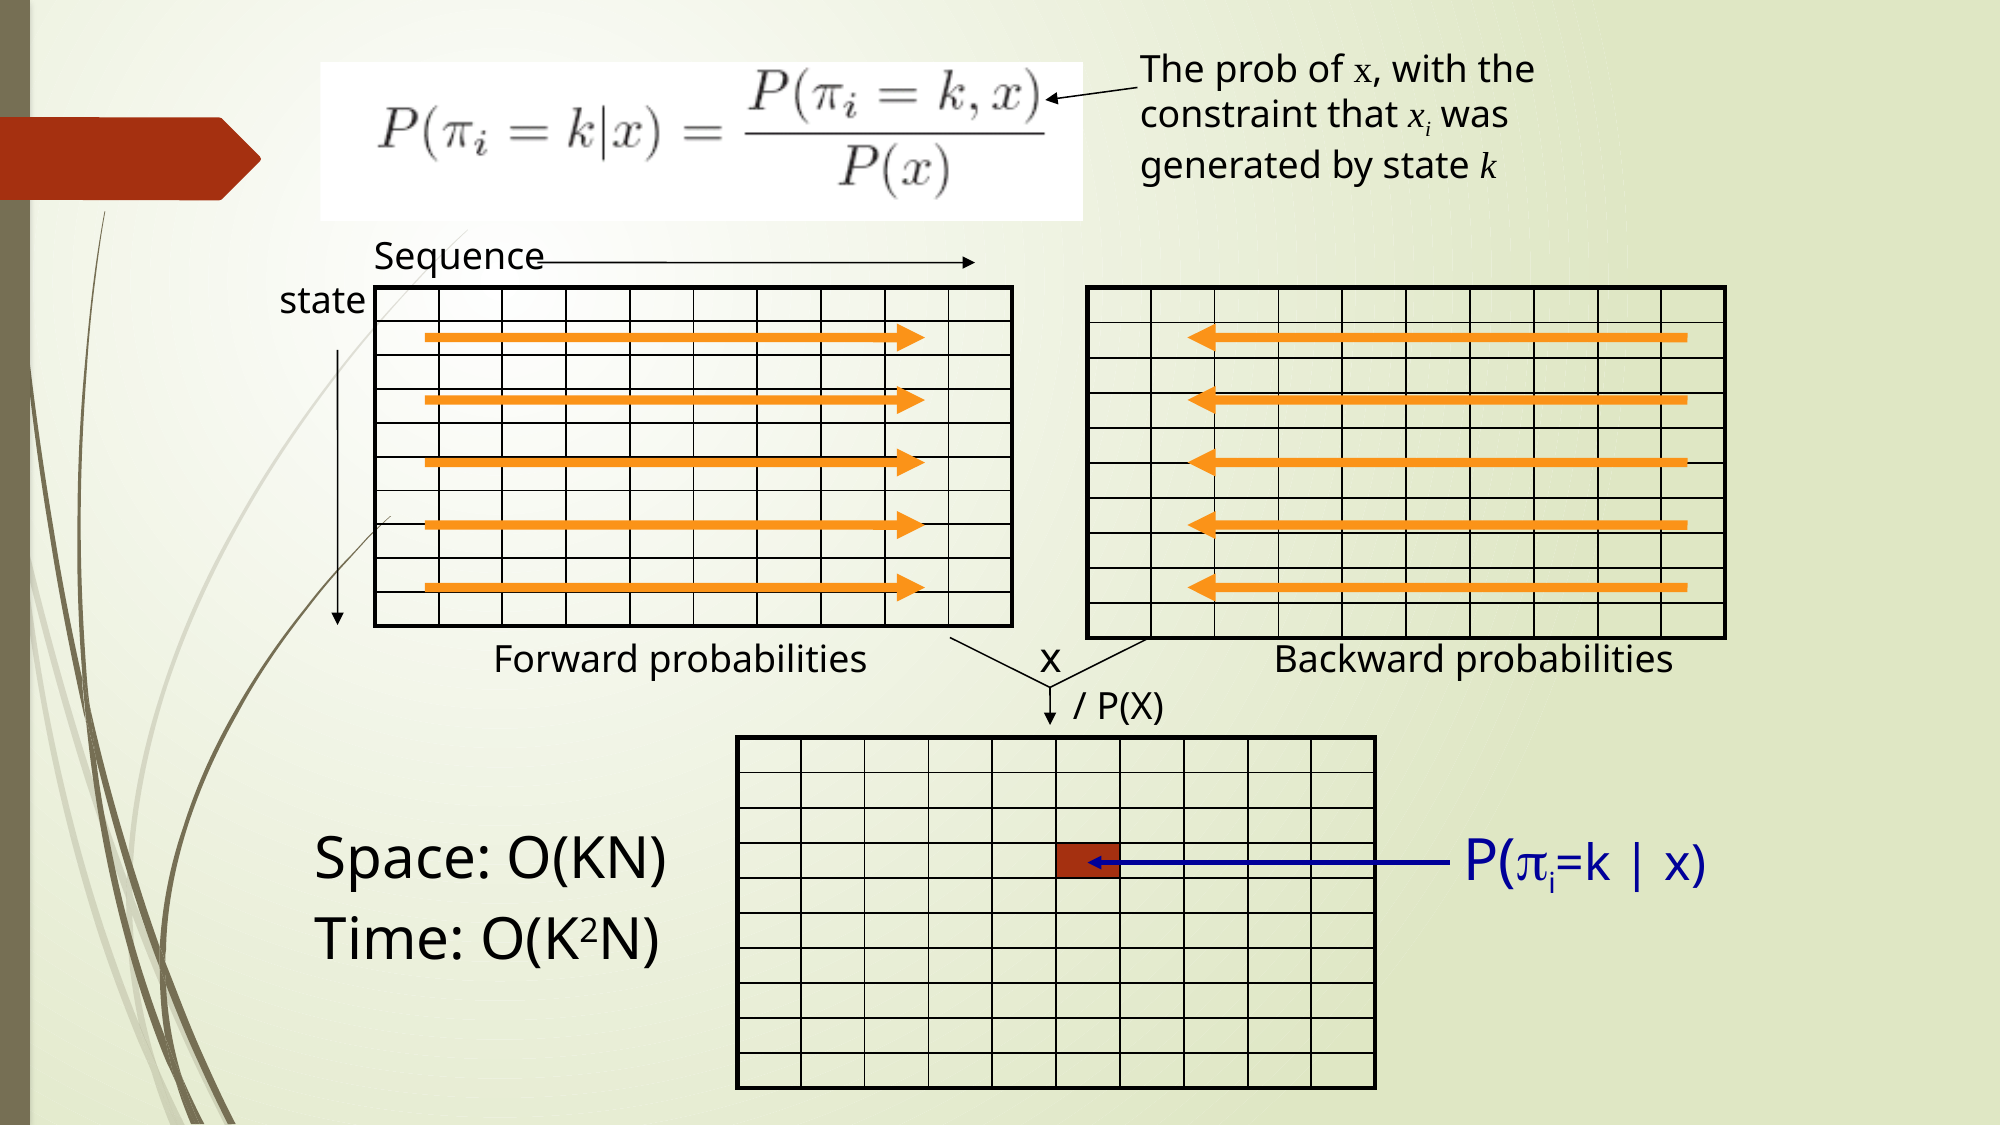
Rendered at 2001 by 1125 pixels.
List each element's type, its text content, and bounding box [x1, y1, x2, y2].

text_box [424, 331, 925, 344]
table_cell [929, 809, 991, 842]
table_cell [503, 463, 565, 490]
table_cell [694, 593, 756, 624]
table_cell [1343, 569, 1405, 587]
table_cell [567, 390, 629, 399]
table_cell [1471, 338, 1533, 357]
table_cell [377, 356, 438, 388]
table_cell [822, 322, 884, 337]
table_cell [694, 390, 756, 399]
table_cell [567, 593, 629, 624]
table_cell [1215, 323, 1278, 337]
table_cell [503, 458, 565, 462]
table_cell [1343, 526, 1405, 532]
table_cell [886, 424, 948, 456]
table_cell [949, 356, 1010, 388]
table_header [1662, 290, 1723, 322]
table_cell [631, 338, 693, 354]
table_header [1249, 740, 1310, 772]
table_cell [1215, 604, 1278, 636]
table_cell [1535, 401, 1597, 427]
table_cell [758, 463, 820, 490]
table_cell [865, 1054, 928, 1086]
table_header [949, 290, 1010, 320]
table_cell [1471, 359, 1533, 392]
table_cell [949, 525, 1010, 557]
table_cell [1057, 914, 1119, 947]
table_cell [694, 559, 756, 587]
table_header [758, 290, 820, 320]
table_cell [886, 322, 948, 354]
table_header [993, 740, 1055, 772]
table_cell [567, 356, 629, 388]
table_cell [1407, 394, 1469, 399]
table_cell [1407, 401, 1469, 427]
table_cell [1279, 429, 1341, 462]
table_cell [1121, 914, 1183, 947]
table_cell [802, 949, 864, 982]
table_cell [1215, 588, 1278, 602]
table_cell [886, 559, 948, 591]
table_cell [694, 526, 756, 557]
text_box [1187, 518, 1688, 532]
table_cell [694, 338, 756, 354]
table_cell [758, 322, 820, 337]
text_box [424, 456, 925, 469]
table_cell [740, 844, 800, 877]
table_cell [631, 526, 693, 557]
table_cell [1215, 534, 1278, 567]
table_cell [802, 844, 864, 877]
table_cell [758, 356, 820, 388]
table_cell [822, 526, 884, 557]
table_cell [1599, 588, 1660, 602]
text_box [424, 393, 925, 407]
text_box / P(X) [1058, 674, 1179, 735]
table_header [802, 740, 864, 772]
table_cell [567, 401, 629, 422]
table_cell [503, 491, 565, 523]
table_cell [1407, 604, 1469, 627]
table_cell [1662, 359, 1723, 392]
table_cell [865, 1019, 928, 1052]
table_cell [949, 593, 1010, 624]
text_box [331, 349, 344, 625]
text_box Forward probabilities [478, 627, 884, 687]
table_cell [1057, 984, 1119, 1017]
table_cell [1471, 429, 1533, 462]
table_cell [758, 593, 820, 624]
table_cell [1279, 394, 1341, 399]
picture [319, 62, 1083, 221]
table_cell [1407, 588, 1469, 602]
table_header [440, 290, 501, 320]
table_header [1312, 740, 1373, 772]
table_header [740, 740, 800, 772]
table_cell [758, 424, 820, 456]
table_cell [1343, 338, 1405, 357]
table_cell [1312, 949, 1373, 982]
text_box The prob of x, with the constraint that xi was generated by state k [1124, 37, 1650, 194]
table_cell [802, 1019, 864, 1052]
table_cell [1279, 464, 1341, 497]
text_box [424, 581, 925, 594]
table_cell [1312, 984, 1373, 1017]
text_box x [1024, 623, 1077, 688]
text_box [1187, 456, 1688, 469]
table_cell [1152, 359, 1214, 392]
table_cell [1535, 499, 1597, 524]
table_cell [865, 809, 928, 842]
table_cell [503, 390, 565, 399]
table_cell [1662, 323, 1723, 357]
table_cell [758, 401, 820, 422]
table_cell [865, 844, 928, 877]
table_cell [1407, 534, 1469, 567]
table_cell [886, 491, 948, 523]
table_cell [440, 390, 501, 399]
table_cell [694, 491, 756, 523]
table_cell [567, 338, 629, 354]
table_cell [631, 559, 693, 587]
table_cell [1343, 429, 1405, 462]
table_cell [694, 463, 756, 490]
table_cell [1185, 949, 1247, 982]
table_cell [1249, 844, 1310, 862]
table_cell [440, 458, 501, 462]
table_cell [993, 984, 1055, 1017]
text_box Space: O(KN) Time: O(K2N) [300, 812, 713, 979]
table_cell [1312, 863, 1373, 877]
table_cell [1215, 401, 1278, 427]
table_cell [822, 458, 884, 462]
table_cell [740, 809, 800, 842]
table_cell [758, 458, 820, 462]
table_cell [1535, 604, 1597, 627]
table_cell [1343, 464, 1405, 497]
table_cell [1057, 949, 1119, 982]
table_header [631, 290, 693, 320]
text_box P(i=k | x) [1448, 814, 1738, 907]
table_cell [758, 338, 820, 354]
table_header [1599, 290, 1660, 322]
table_cell [440, 491, 501, 523]
table_cell [1185, 863, 1247, 877]
table_cell [1599, 569, 1660, 587]
table_cell [1471, 499, 1533, 524]
table_cell [440, 401, 501, 422]
table_cell [929, 773, 991, 807]
table_cell [377, 390, 438, 422]
table_cell [1057, 879, 1119, 912]
table_cell [377, 525, 438, 557]
table_cell [865, 949, 928, 982]
table_cell [1599, 464, 1660, 497]
table_cell [1057, 773, 1119, 807]
table_cell [1279, 569, 1341, 587]
table_cell [1471, 394, 1533, 399]
table_cell [1535, 569, 1597, 587]
table_cell [1090, 464, 1150, 497]
table_header [1343, 290, 1405, 322]
table_cell [1090, 394, 1150, 427]
table_cell [567, 559, 629, 587]
table_cell [1599, 604, 1660, 627]
table_cell [440, 424, 501, 456]
table_cell [1152, 569, 1214, 602]
table_cell [993, 844, 1055, 877]
table_cell [1121, 879, 1183, 912]
table_cell [758, 526, 820, 557]
table_cell [1090, 604, 1150, 636]
table_cell [949, 559, 1010, 591]
table_cell [1279, 604, 1341, 627]
table_header [929, 740, 991, 772]
table_cell [1249, 1019, 1310, 1052]
table_cell [1407, 569, 1469, 587]
table_cell [694, 401, 756, 422]
table_cell [886, 593, 948, 624]
table_cell [1249, 809, 1310, 842]
table_cell [1152, 534, 1214, 567]
table_cell [1343, 359, 1405, 392]
table_cell [1471, 401, 1533, 427]
table_cell [886, 356, 948, 388]
table_cell [631, 390, 693, 399]
table_cell [377, 491, 438, 523]
table_cell [1121, 844, 1183, 862]
table_cell [802, 773, 864, 807]
table_cell [886, 390, 948, 422]
table_cell [1215, 359, 1278, 392]
table_header [1152, 290, 1214, 322]
table_cell [1662, 464, 1723, 497]
table_header [1279, 290, 1341, 322]
table_cell [1279, 534, 1341, 567]
table_cell [1215, 499, 1278, 524]
table_cell [1185, 773, 1247, 807]
table_cell [377, 458, 438, 490]
table_cell [1599, 526, 1660, 532]
table_cell [1662, 604, 1723, 636]
table_cell [1185, 1019, 1247, 1052]
table_cell [694, 424, 756, 456]
table_cell [1185, 1054, 1247, 1086]
table_cell [1215, 569, 1278, 587]
table_cell [1599, 359, 1660, 392]
table_cell [1185, 879, 1247, 912]
table_cell [865, 773, 928, 807]
table_cell [822, 424, 884, 456]
table_cell [503, 338, 565, 354]
table_cell [503, 401, 565, 422]
table_cell [822, 491, 884, 523]
table_cell [1249, 1054, 1310, 1086]
table_cell [440, 559, 501, 587]
table_cell [1249, 984, 1310, 1017]
table_cell [567, 463, 629, 490]
table_cell [1535, 323, 1597, 337]
text_box [1187, 331, 1688, 344]
table_cell [631, 491, 693, 523]
table_cell [1599, 534, 1660, 567]
table_cell [1312, 879, 1373, 912]
table_cell [1185, 809, 1247, 842]
table_cell [886, 458, 948, 490]
table_cell [1343, 499, 1405, 524]
table_cell [1312, 809, 1373, 842]
table_header [1407, 290, 1469, 322]
table_cell [1152, 394, 1214, 427]
table_header [886, 290, 948, 320]
table_cell [1152, 464, 1214, 497]
table_cell [822, 390, 884, 399]
table_cell [1121, 1019, 1183, 1052]
table_cell [1185, 984, 1247, 1017]
table_cell [929, 949, 991, 982]
table_cell [1662, 569, 1723, 602]
table_cell [503, 593, 565, 624]
table_cell [503, 322, 565, 337]
table_cell [1343, 604, 1405, 627]
table_cell [1535, 394, 1597, 399]
table_cell [993, 914, 1055, 947]
table_cell [1471, 534, 1533, 567]
table_cell [567, 491, 629, 523]
table_header [1057, 740, 1119, 772]
table_cell [865, 914, 928, 947]
table_cell [1249, 863, 1310, 877]
table_cell [1090, 359, 1150, 392]
table_cell [631, 458, 693, 462]
table_header [1215, 290, 1278, 322]
table_cell [1152, 604, 1214, 636]
table_cell [1090, 569, 1150, 602]
table_cell [802, 914, 864, 947]
table_cell [503, 526, 565, 557]
table_cell [929, 1054, 991, 1086]
table_cell [1057, 1054, 1119, 1086]
table_cell [822, 463, 884, 490]
table_cell [1279, 588, 1341, 602]
table_cell [631, 401, 693, 422]
table_cell [802, 879, 864, 912]
table_cell [1599, 429, 1660, 462]
table_cell [740, 1054, 800, 1086]
table_cell [758, 390, 820, 399]
table_cell [1090, 323, 1150, 357]
table_cell [1599, 499, 1660, 524]
table_cell [822, 593, 884, 624]
table_cell [1471, 464, 1533, 497]
table_cell [865, 879, 928, 912]
table_cell [1152, 499, 1214, 532]
table_header [503, 290, 565, 320]
table_cell [631, 356, 693, 388]
table_cell [1343, 394, 1405, 399]
table_cell [822, 401, 884, 422]
table_cell [993, 809, 1055, 842]
table_cell [440, 463, 501, 490]
table_cell [1249, 773, 1310, 807]
table_cell [1249, 949, 1310, 982]
table_cell [1185, 914, 1247, 947]
table_cell [1215, 338, 1278, 357]
table_cell [1312, 1019, 1373, 1052]
table_cell [440, 322, 501, 337]
table_cell [929, 879, 991, 912]
table_cell [1090, 429, 1150, 462]
table_cell [1471, 604, 1533, 627]
table_cell [1535, 526, 1597, 532]
table_cell [1152, 429, 1214, 462]
text_box Backward probabilities [1258, 627, 1690, 687]
table_cell [1599, 401, 1660, 427]
table_cell [758, 559, 820, 587]
table_cell [567, 322, 629, 337]
table_cell [1535, 464, 1597, 497]
table_cell [440, 593, 501, 624]
table_cell [694, 356, 756, 388]
text_box [424, 518, 925, 532]
table_cell [929, 1019, 991, 1052]
table_cell [503, 559, 565, 587]
table_cell [1279, 401, 1341, 427]
table_cell [1662, 534, 1723, 567]
table_cell [1121, 949, 1183, 982]
table_cell [1215, 464, 1278, 497]
table_cell [1249, 879, 1310, 912]
table_cell [740, 879, 800, 912]
table_cell [1121, 1054, 1183, 1086]
table_cell [886, 525, 948, 557]
table_cell [1662, 429, 1723, 462]
table_cell [1279, 499, 1341, 524]
table_cell [1343, 323, 1405, 337]
table_cell [822, 559, 884, 587]
table_cell [1662, 499, 1723, 532]
table_cell [1407, 359, 1469, 392]
table_header [694, 290, 756, 320]
table_cell [440, 356, 501, 388]
table_cell [1471, 588, 1533, 602]
table_cell [1121, 809, 1183, 842]
table_cell [740, 949, 800, 982]
table_cell [1121, 773, 1183, 807]
table_cell [1152, 323, 1214, 357]
table_cell [1599, 338, 1660, 357]
table_cell [694, 322, 756, 337]
table_cell [567, 526, 629, 557]
table_cell [949, 424, 1010, 456]
table_cell [631, 593, 693, 624]
table_cell [949, 322, 1010, 354]
table_cell [1407, 429, 1469, 462]
table_cell [993, 1054, 1055, 1086]
table_header [1185, 740, 1247, 772]
table_cell [503, 356, 565, 388]
table_cell [440, 526, 501, 557]
table_cell [1535, 588, 1597, 602]
table_cell [1535, 429, 1597, 462]
table_cell [1249, 914, 1310, 947]
table_cell [1535, 359, 1597, 392]
table_header [822, 290, 884, 320]
table_cell [1407, 323, 1469, 337]
table_cell [377, 593, 438, 624]
table_cell [631, 424, 693, 456]
table_cell [802, 1054, 864, 1086]
table_cell [993, 879, 1055, 912]
table_header [1535, 290, 1597, 322]
table_cell [1057, 809, 1119, 842]
table_cell [1312, 1054, 1373, 1086]
text_box state [264, 268, 382, 329]
text_box [1187, 393, 1688, 407]
table_cell [1535, 338, 1597, 357]
table_header [865, 740, 928, 772]
table_cell [802, 984, 864, 1017]
table_cell [1343, 588, 1405, 602]
text_box [1187, 581, 1688, 594]
text_box [537, 256, 976, 269]
table_cell [503, 424, 565, 456]
table_cell [929, 984, 991, 1017]
table_cell [1090, 499, 1150, 532]
table_cell [1599, 394, 1660, 399]
table_cell [1407, 526, 1469, 532]
table_cell [993, 949, 1055, 982]
table_cell [1407, 338, 1469, 357]
table_cell [440, 338, 501, 354]
table_cell [567, 424, 629, 456]
table_cell [1662, 394, 1723, 427]
table_header [1121, 740, 1183, 772]
table_cell [949, 491, 1010, 523]
table_cell [567, 458, 629, 462]
table_cell [377, 424, 438, 456]
table_cell [631, 322, 693, 337]
table_cell [1215, 429, 1278, 462]
table_cell [1312, 773, 1373, 807]
table_cell [1185, 844, 1247, 862]
table_cell [1279, 323, 1341, 337]
table_cell [631, 463, 693, 490]
table_cell [1343, 534, 1405, 567]
table_cell [1312, 914, 1373, 947]
table_cell [1312, 844, 1373, 862]
table_cell [740, 773, 800, 807]
table_cell [1057, 1019, 1119, 1052]
table_cell [993, 773, 1055, 807]
table_cell [1471, 323, 1533, 337]
table_cell [1057, 844, 1119, 877]
table_header [382, 290, 438, 320]
table_header [1090, 290, 1150, 322]
table_cell [1535, 534, 1597, 567]
table_cell [1215, 526, 1278, 532]
text_box [1087, 856, 1448, 869]
table_cell [377, 322, 438, 354]
table_cell [1215, 394, 1278, 399]
table_cell [740, 914, 800, 947]
text_box Sequence [359, 229, 561, 285]
table_cell [758, 491, 820, 523]
table_cell [694, 458, 756, 462]
table_cell [929, 914, 991, 947]
table_cell [865, 984, 928, 1017]
table_cell [993, 1019, 1055, 1052]
table_cell [929, 844, 991, 877]
table_cell [1407, 464, 1469, 497]
table_cell [740, 984, 800, 1017]
table_cell [1279, 526, 1341, 532]
table_cell [802, 809, 864, 842]
table_cell [1471, 526, 1533, 532]
table_cell [949, 390, 1010, 422]
table_cell [1471, 569, 1533, 587]
table_cell [1279, 359, 1341, 392]
table_cell [740, 1019, 800, 1052]
table_cell [1343, 401, 1405, 427]
table_cell [1090, 534, 1150, 567]
table_cell [1599, 323, 1660, 337]
table_header [567, 290, 629, 320]
table_cell [822, 356, 884, 388]
table_cell [1407, 499, 1469, 524]
table_cell [822, 338, 884, 354]
table_cell [949, 458, 1010, 490]
table_cell [377, 559, 438, 591]
table_cell [1279, 338, 1341, 357]
table_cell [1121, 863, 1183, 877]
table_cell [1121, 984, 1183, 1017]
text_box [1043, 688, 1057, 725]
table_header [1471, 290, 1533, 322]
